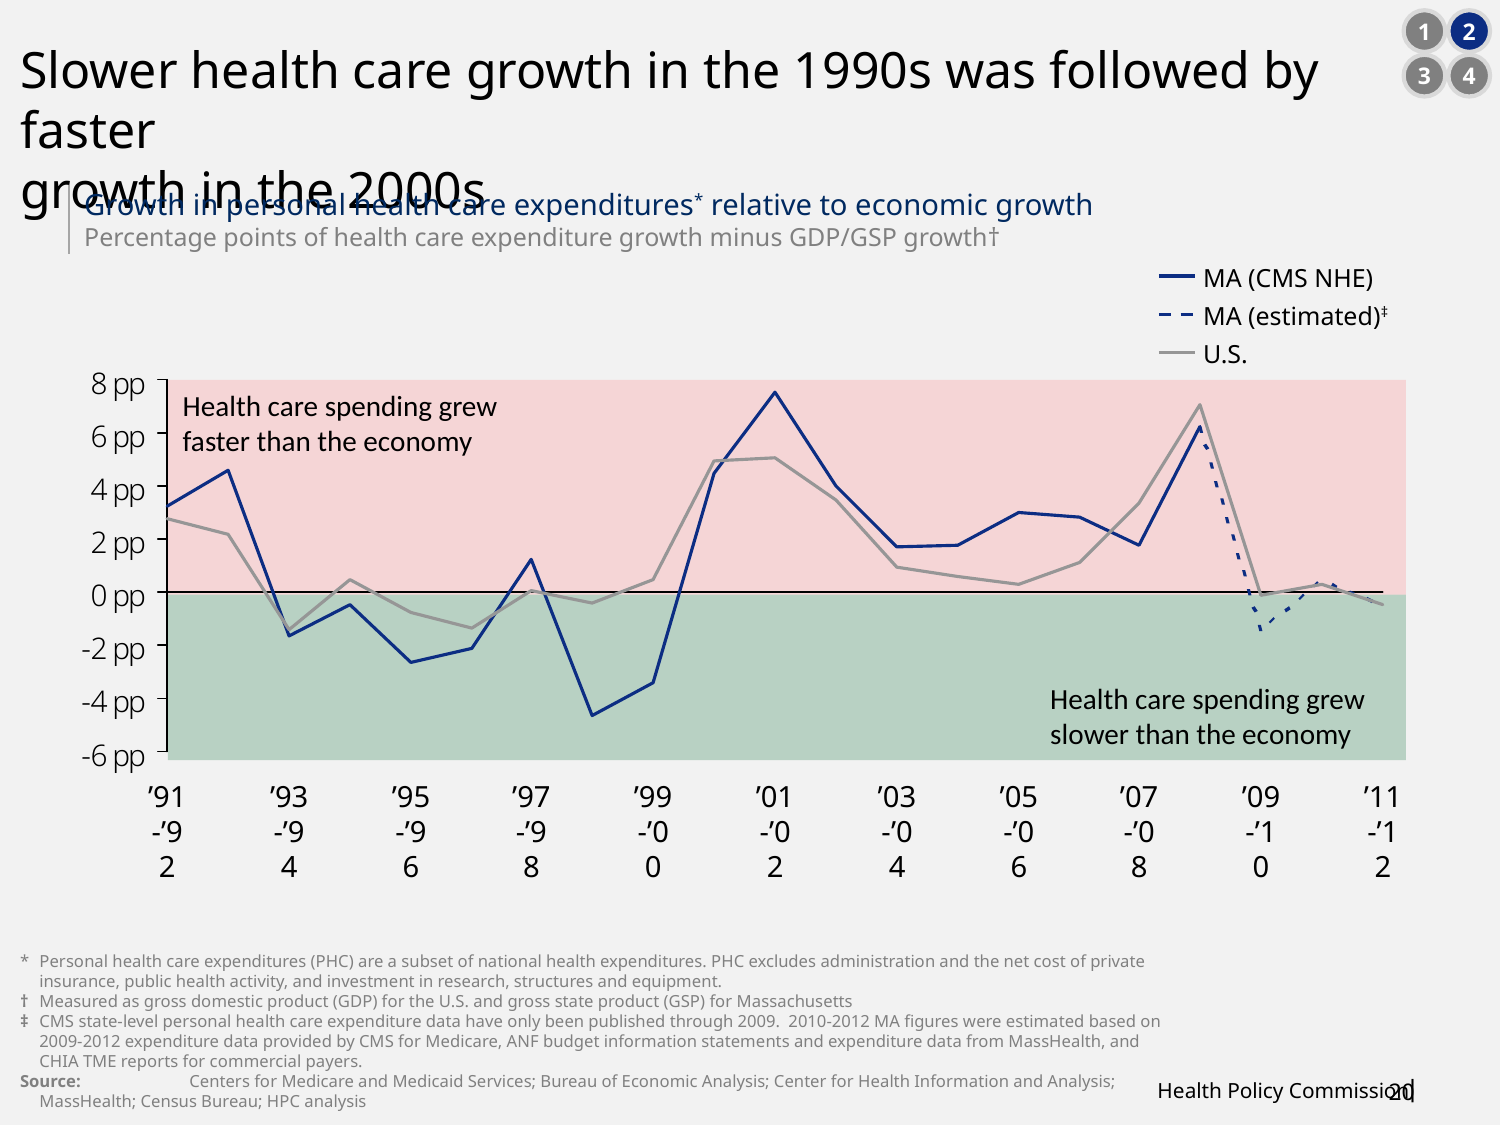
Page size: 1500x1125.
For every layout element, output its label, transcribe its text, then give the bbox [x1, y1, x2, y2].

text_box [62, 324, 1402, 805]
text_box ’01-’02 [749, 814, 801, 850]
text_box ’99-’00 [627, 814, 679, 850]
text_box MA (CMS NHE) [1201, 260, 1356, 294]
text_box * Personal health care expenditures (PHC) are a subset of national health expenditures. PHC excludes administration and the net cost of private insurance, public health activity, and investment in research, structures and equipment. † Measured as gross domestic product (GDP) for the U.S. and gross state product (GSP) for Massachusetts ‡ CMS state-level personal health care expenditure data have only been published through 2009. 2010-2012 MA figures were estimated based on 2009-2012 expenditure data provided by CMS for Medicare, ANF budget information statements and expenditure data from MassHealth, and CHIA TME reports for commercial payers. Source: Centers for Medicare and Medicaid Services; Bureau of Economic Analysis; Center for Health Information and Analysis; MassHealth; Census Bureau; HPC analysis [19, 951, 1167, 1111]
text_box ’11-’12 [1357, 776, 1409, 850]
text_box ’93-’94 [263, 814, 315, 850]
text_box ’07-’08 [1113, 814, 1165, 850]
text_box MA (estimated)‡ [1201, 298, 1370, 323]
text_box ’03-’04 [871, 814, 923, 850]
text_box ’05-’06 [993, 814, 1045, 850]
text_box Growth in personal health care expenditures* relative to economic growth Percentage points of health care expenditure growth minus GDP/GSP growth† [68, 178, 1426, 259]
text_box ’95-’96 [385, 814, 437, 850]
text_box ’09-’10 [1235, 814, 1287, 850]
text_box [1403, 10, 1491, 97]
title Slower health care growth in the 1990s was followed by faster growth in the 2000s [19, 38, 1463, 163]
text_box ’91-’92 [141, 814, 193, 850]
text_box ’97-’98 [505, 814, 557, 850]
